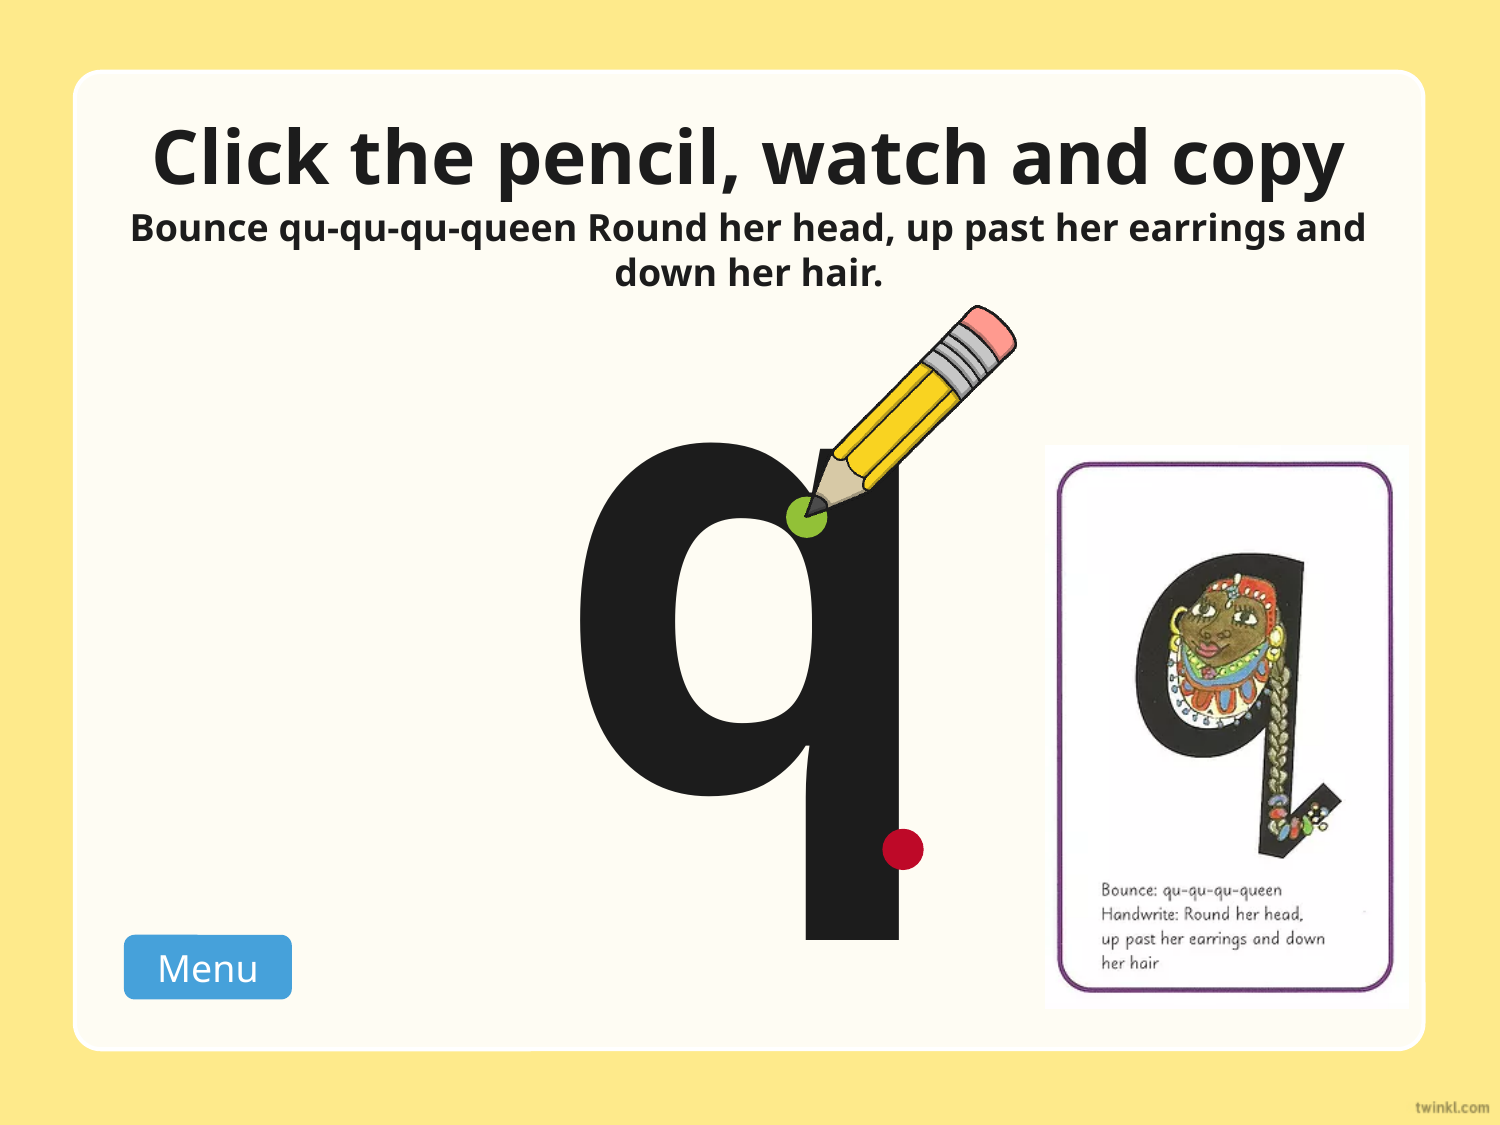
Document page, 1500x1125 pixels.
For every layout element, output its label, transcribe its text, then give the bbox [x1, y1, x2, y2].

text_box Bounce qu-qu-qu-queen Round her head, up past her earrings and down her hair. [123, 192, 1376, 306]
text_box Menu [122, 933, 293, 1001]
title Click the pencil, watch and copy [73, 76, 1426, 244]
text_box [881, 827, 925, 872]
text_box [785, 495, 829, 539]
picture [0, 0, 1500, 1125]
text_box q [473, 273, 1027, 903]
